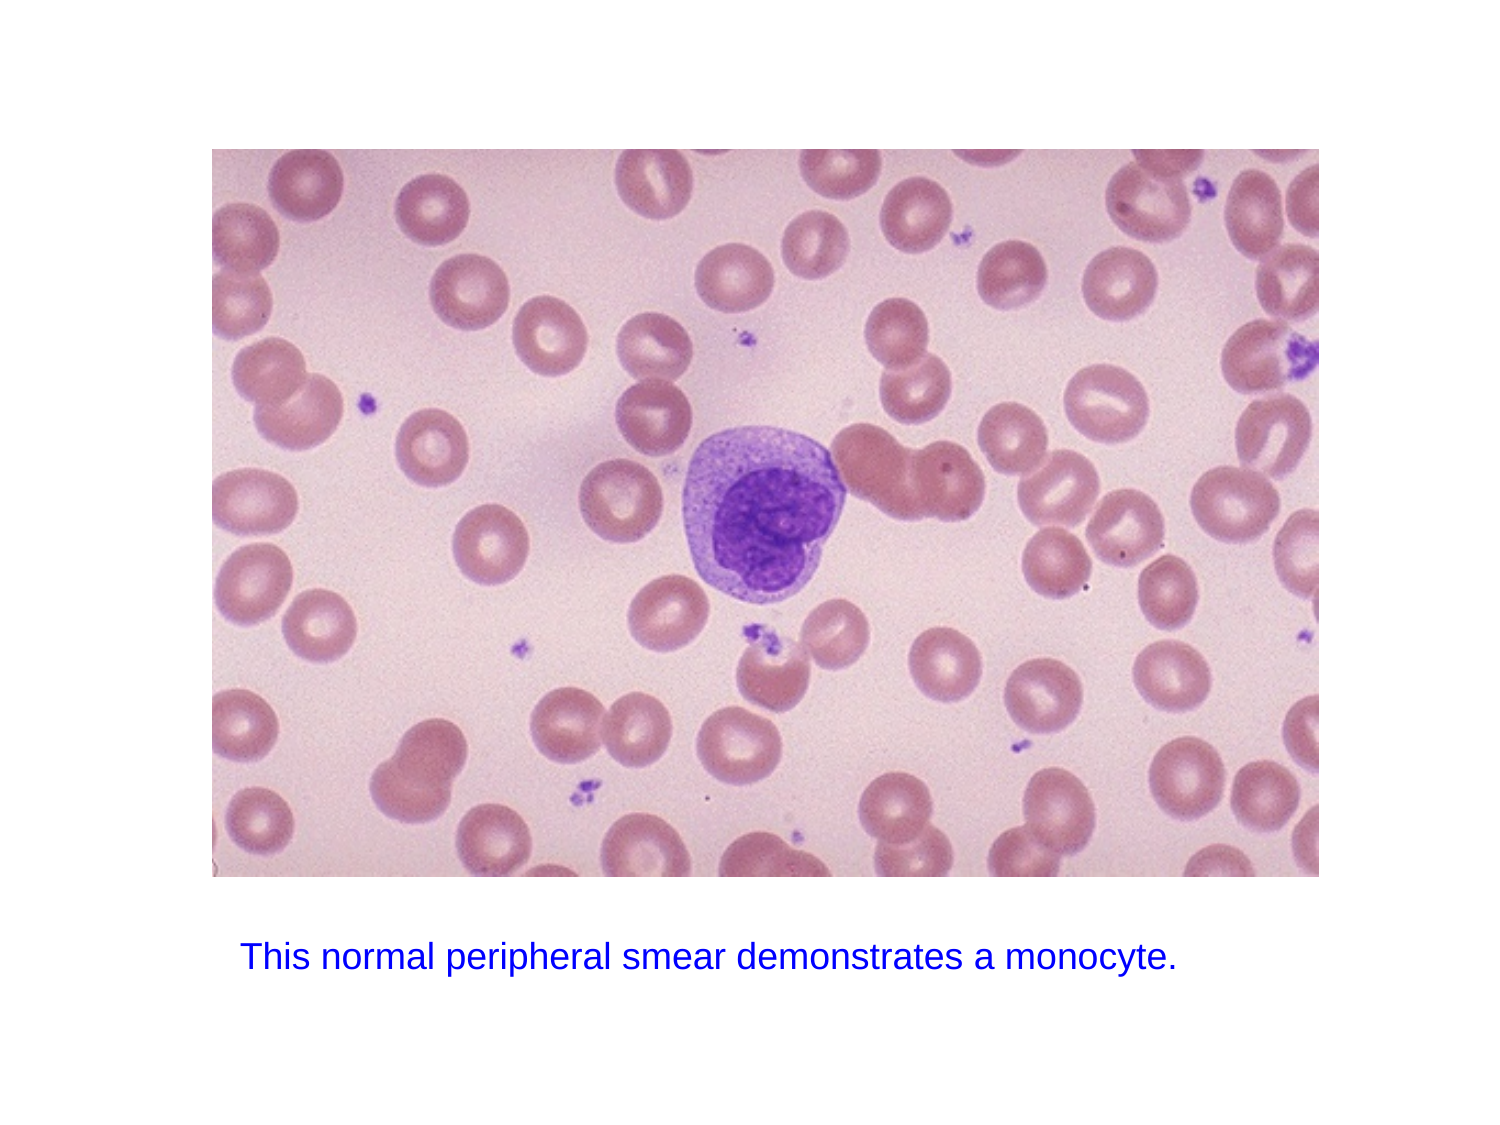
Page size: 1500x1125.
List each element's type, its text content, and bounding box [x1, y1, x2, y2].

picture [212, 149, 1319, 877]
text_box This normal peripheral smear demonstrates a monocyte. [224, 924, 1288, 985]
